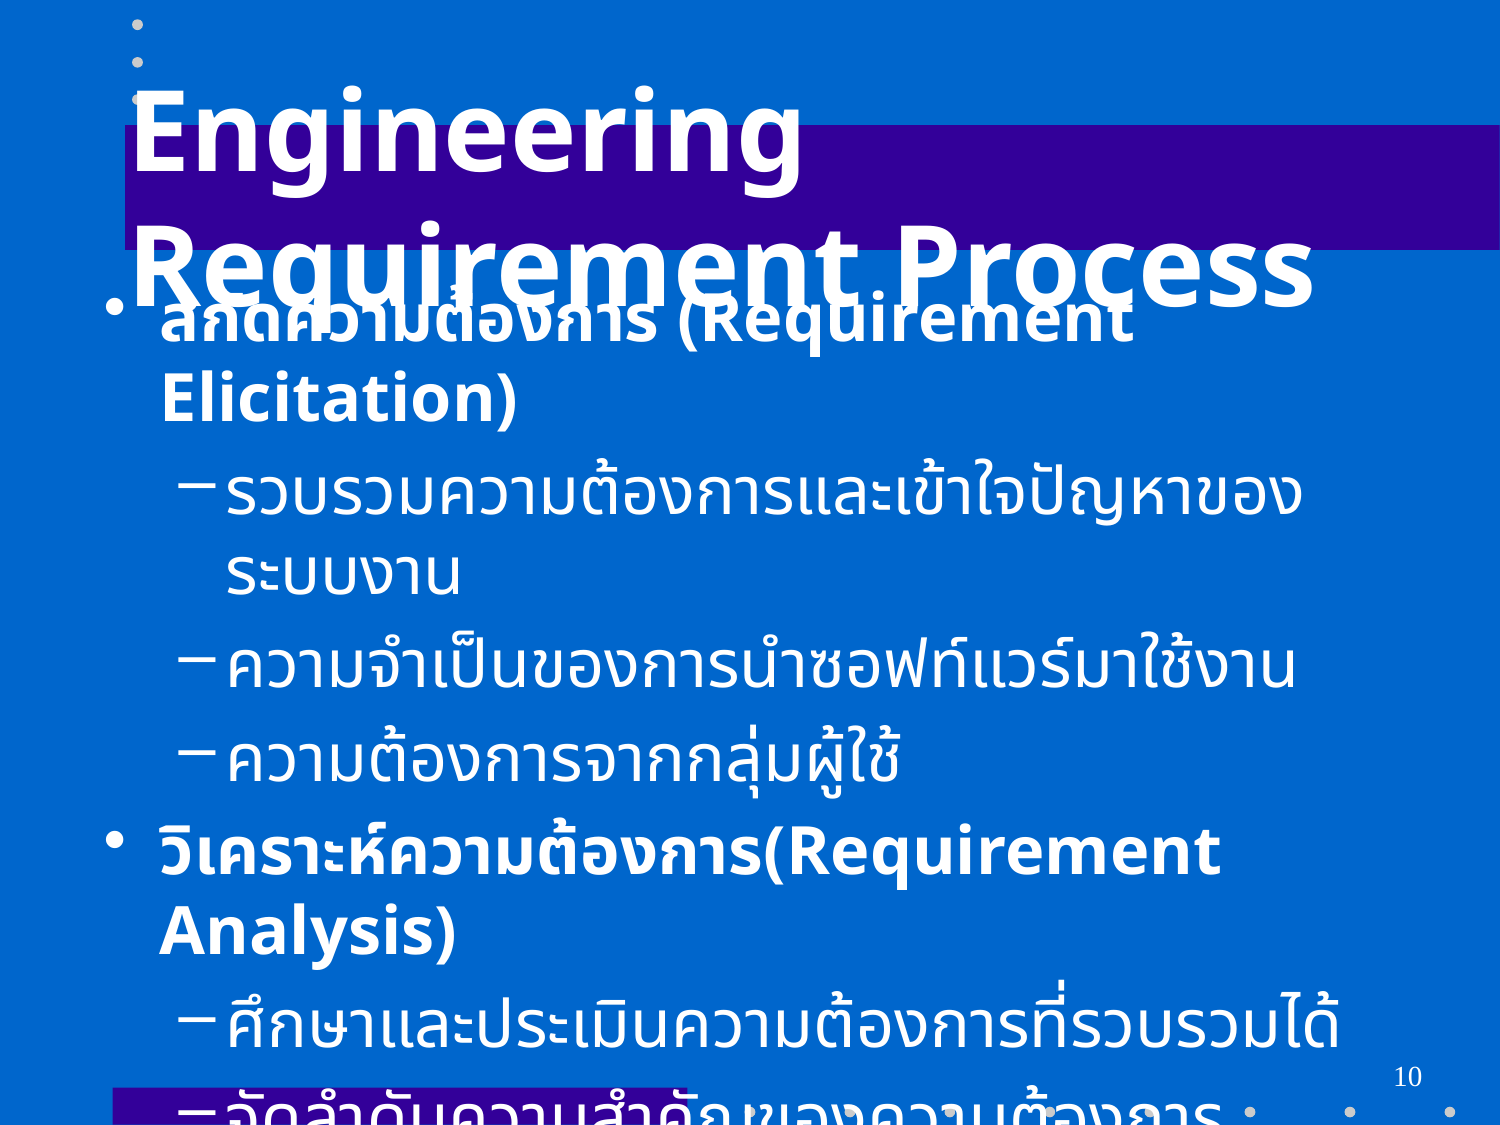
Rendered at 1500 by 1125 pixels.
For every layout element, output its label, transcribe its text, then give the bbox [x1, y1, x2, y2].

list สกัดความต้องการ (Requirement Elicitation) รวบรวมความต้องการและเข้าใจปัญหาของระบบงาน ความจำเป็นของการนำซอฟท์แวร์มาใช้งาน ความต้องการจากกลุ่มผู้ใช้ วิเคราะห์ความต้องการ(Requirement Analysis) ศึกษาและประเมินความต้องการที่รวบรวมได้ จัดลำดับความสำคัญของความต้องการ สร้างแบบจำลองระดับแนวคิด (Conceptual Model) ประชุมและนำเสนอ [88, 267, 1455, 1074]
title Engineering Requirement Process [112, 99, 1388, 267]
